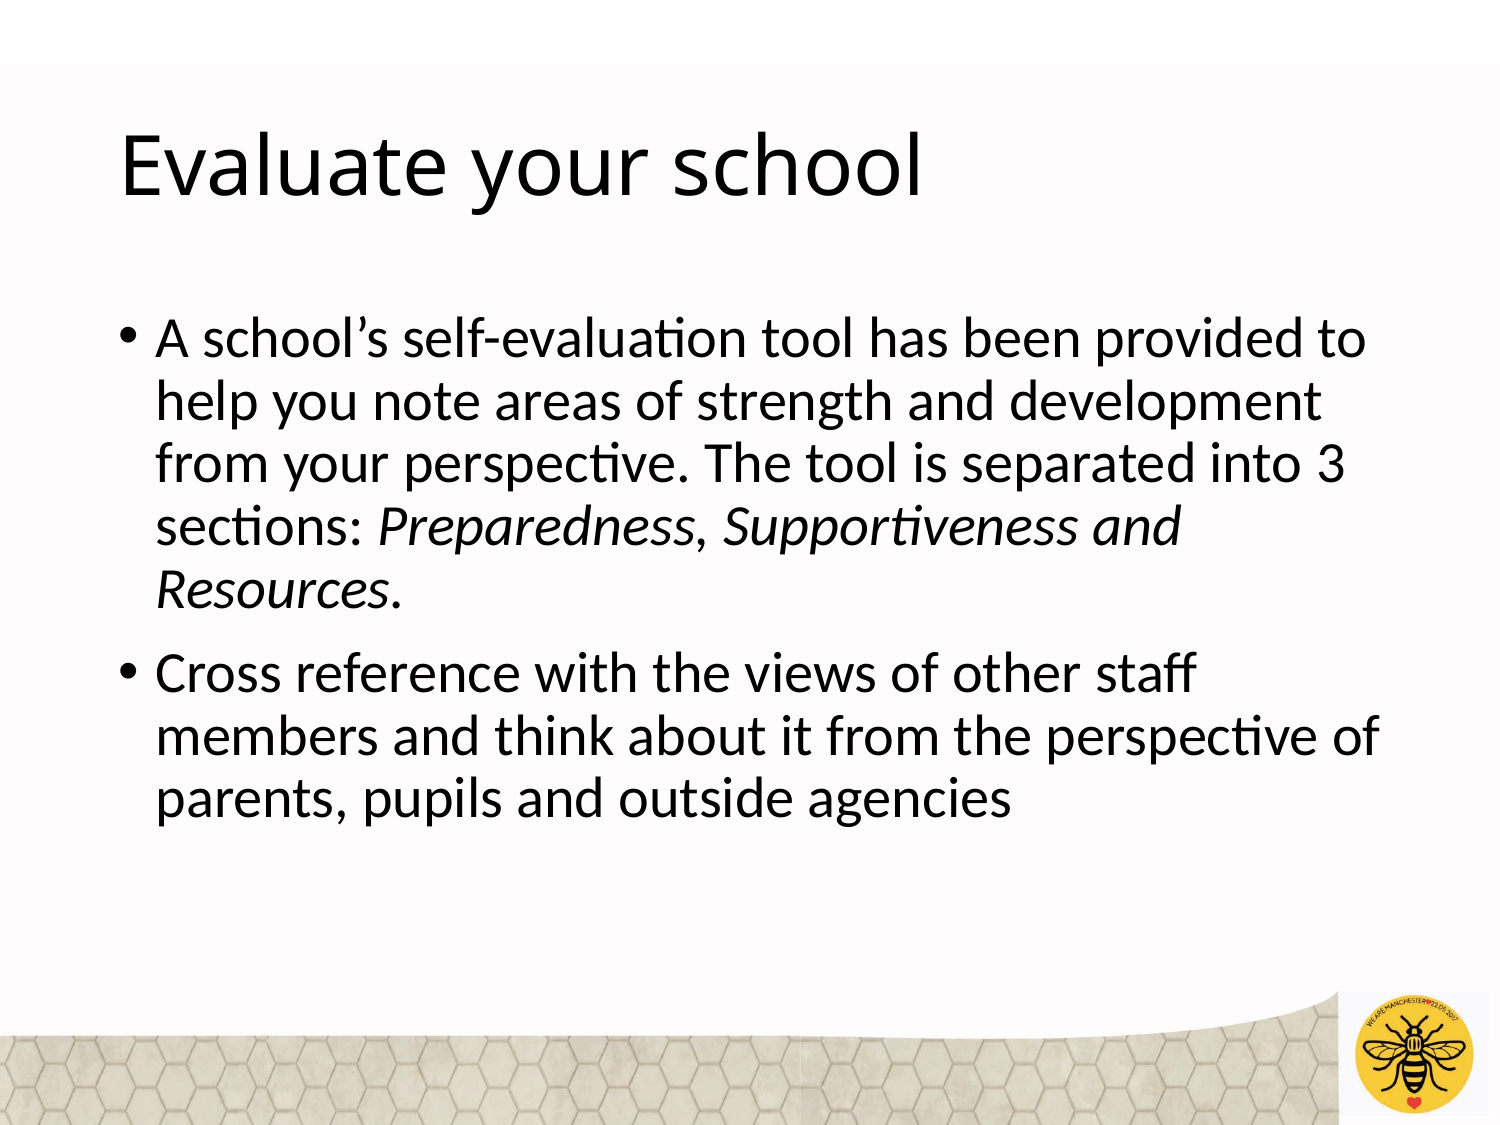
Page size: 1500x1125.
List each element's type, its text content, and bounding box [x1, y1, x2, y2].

list A school’s self-evaluation tool has been provided to help you note areas of strength and development from your perspective. The tool is separated into 3 sections: Preparedness, Supportiveness and Resources. Cross reference with the views of other staff members and think about it from the perspective of parents, pupils and outside agencies [103, 299, 1397, 1014]
picture [0, 64, 1500, 1125]
title Evaluate your school [103, 59, 1397, 278]
